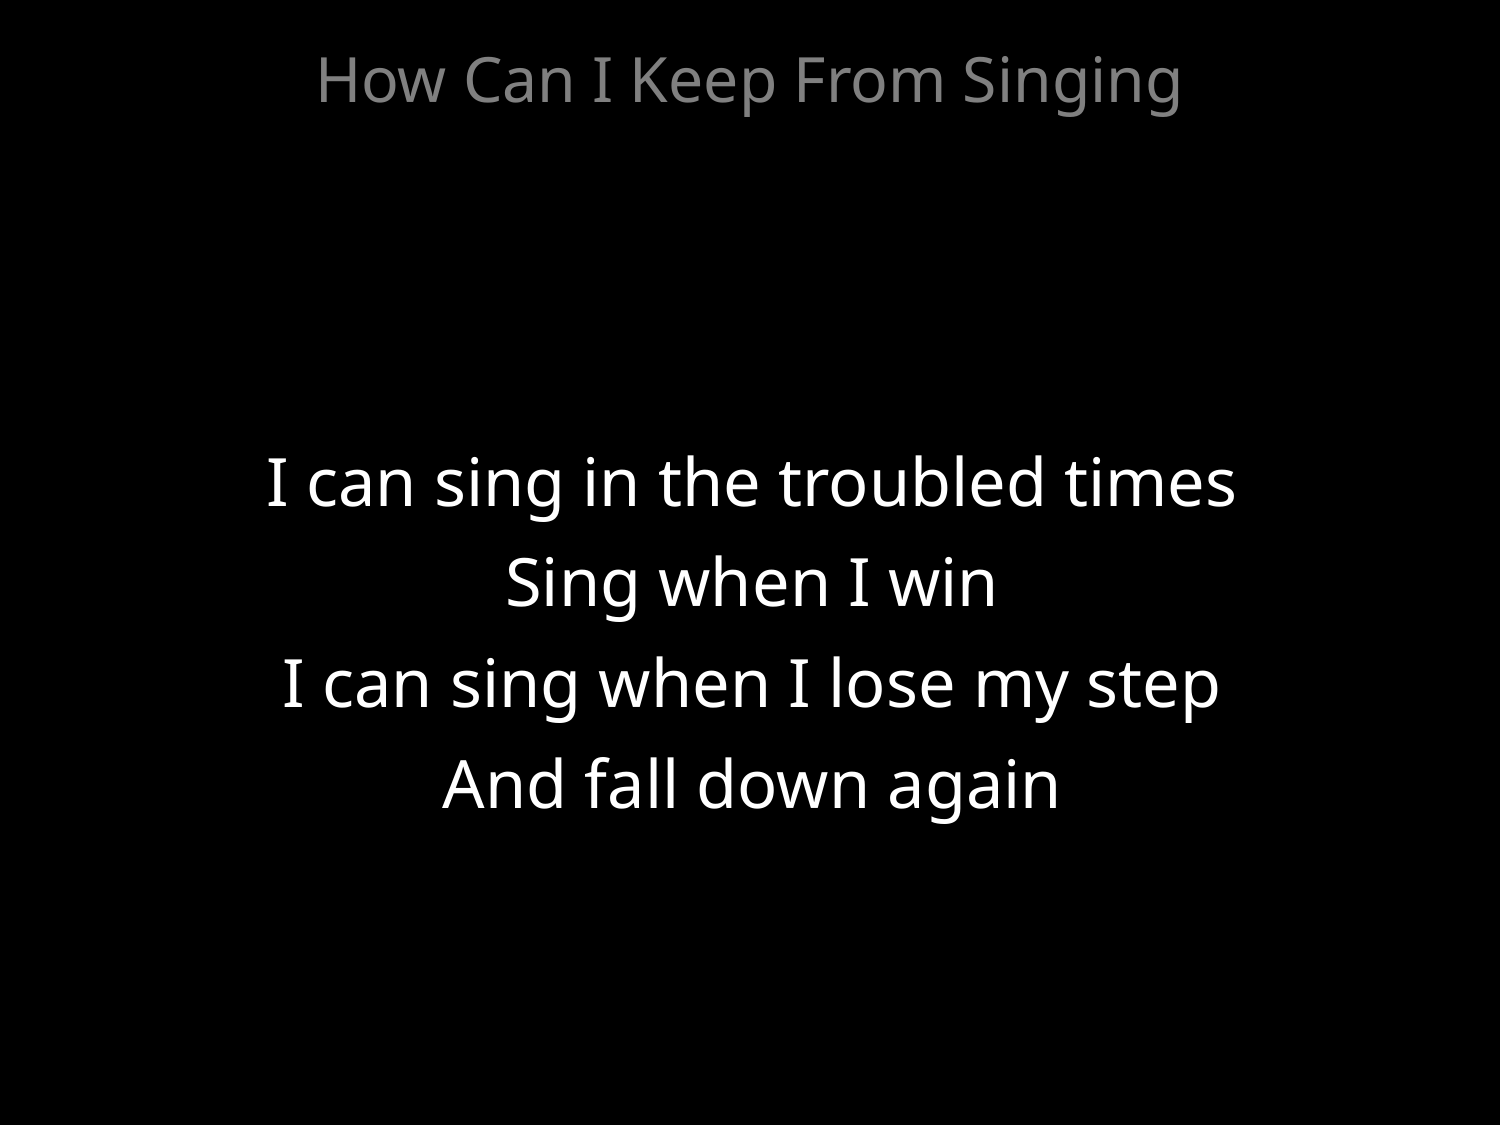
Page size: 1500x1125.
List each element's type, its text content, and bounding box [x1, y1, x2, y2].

text_box How Can I Keep From Singing [197, 32, 1303, 123]
text_box I can sing in the troubled times Sing when I win I can sing when I lose my step And fall down again [19, 169, 1487, 1093]
